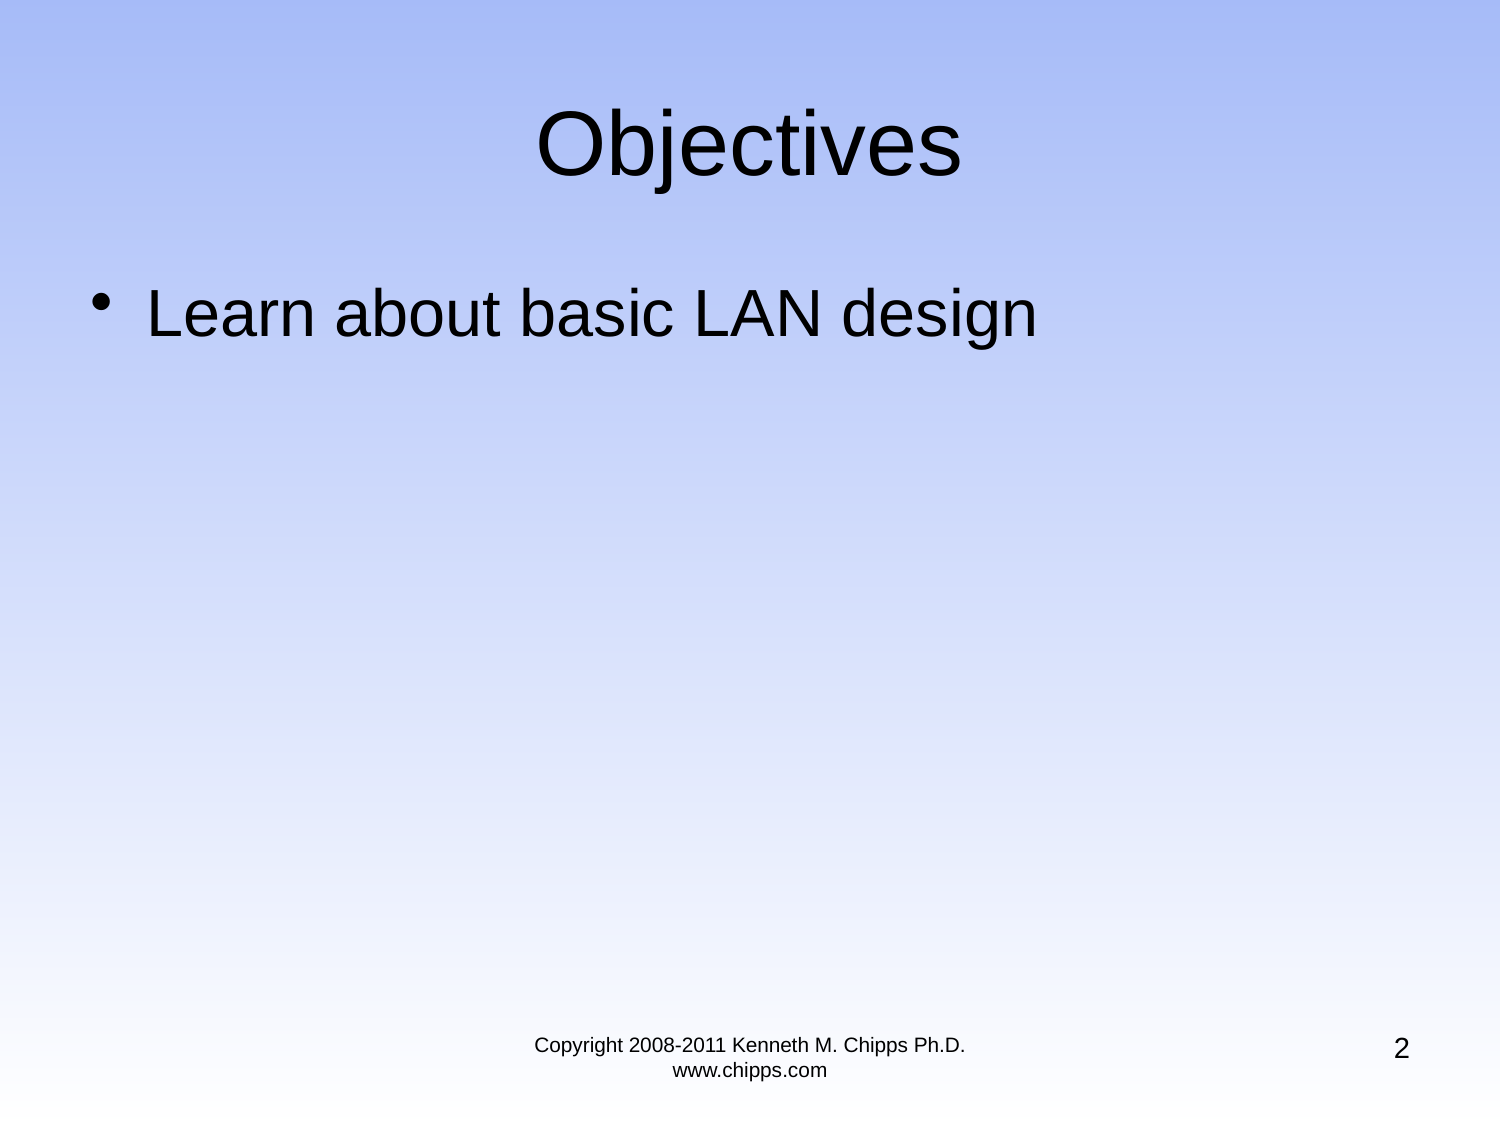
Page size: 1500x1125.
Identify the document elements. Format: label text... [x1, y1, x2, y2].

footer Copyright 2008-2011 Kenneth M. Chipps Ph.D. www.chipps.com [449, 1024, 1051, 1103]
list Learn about basic LAN design [74, 262, 1426, 1006]
title Objectives [74, 44, 1426, 233]
slide_number 2 [1074, 1021, 1426, 1101]
